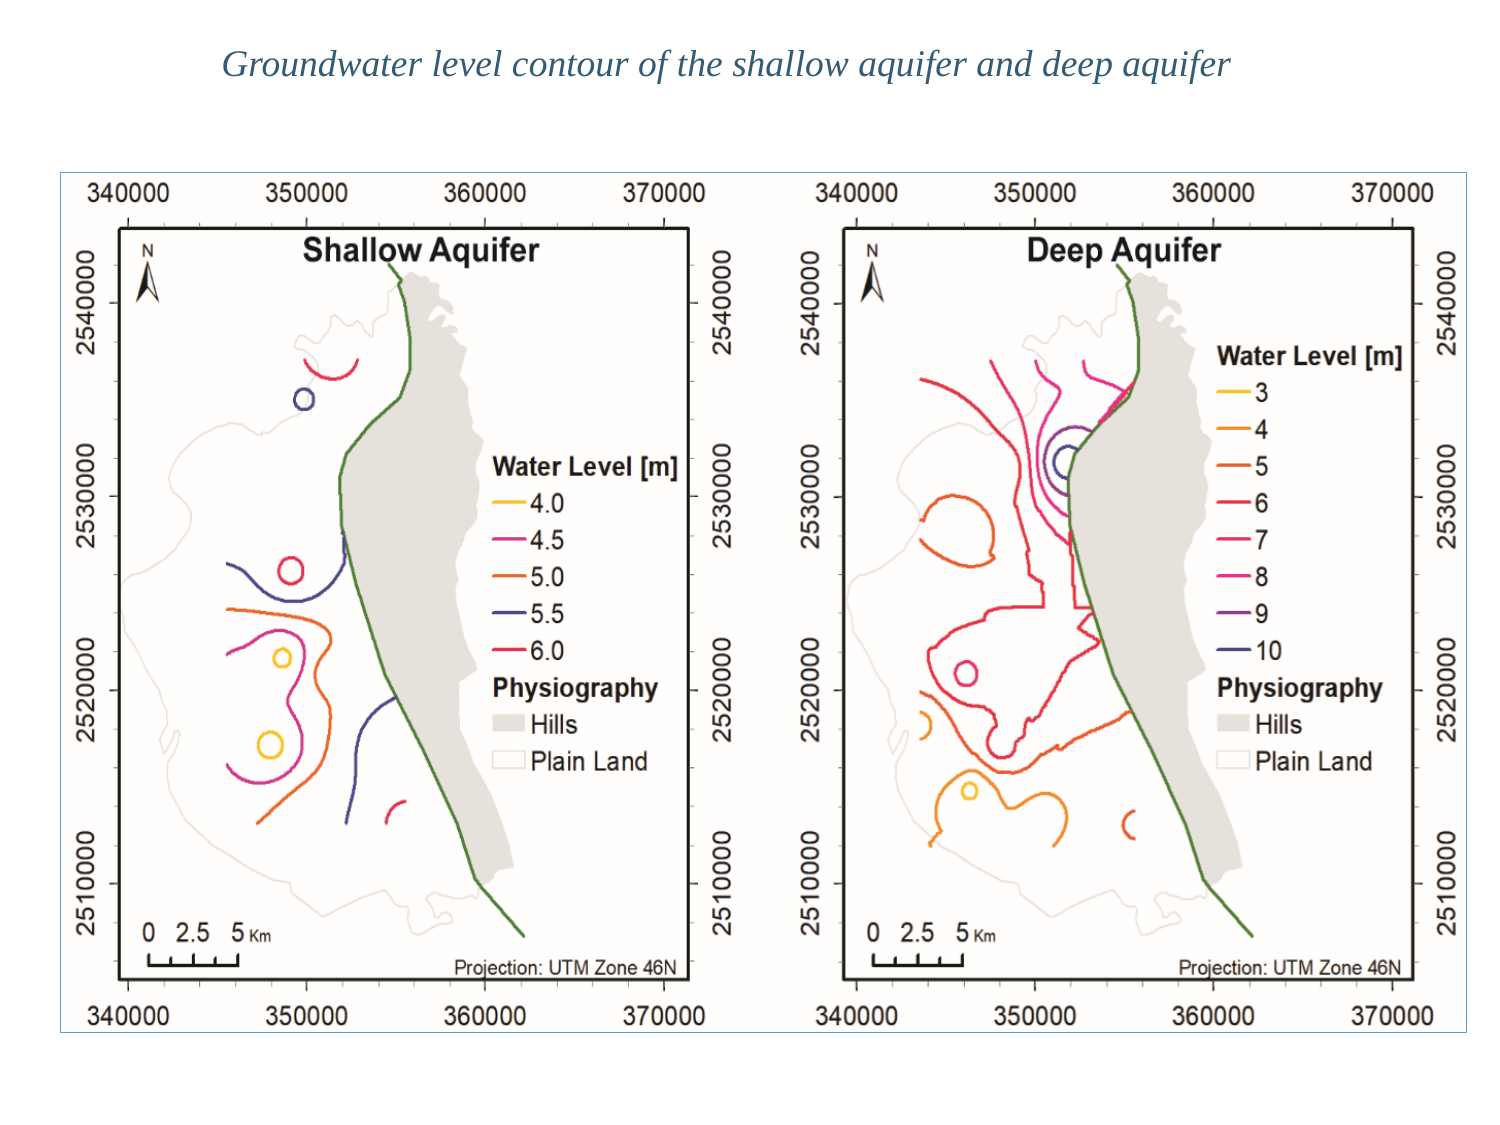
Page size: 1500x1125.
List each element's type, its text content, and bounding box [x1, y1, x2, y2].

text_box Groundwater level contour of the shallow aquifer and deep aquifer [206, 31, 1321, 92]
picture [61, 172, 1466, 1032]
